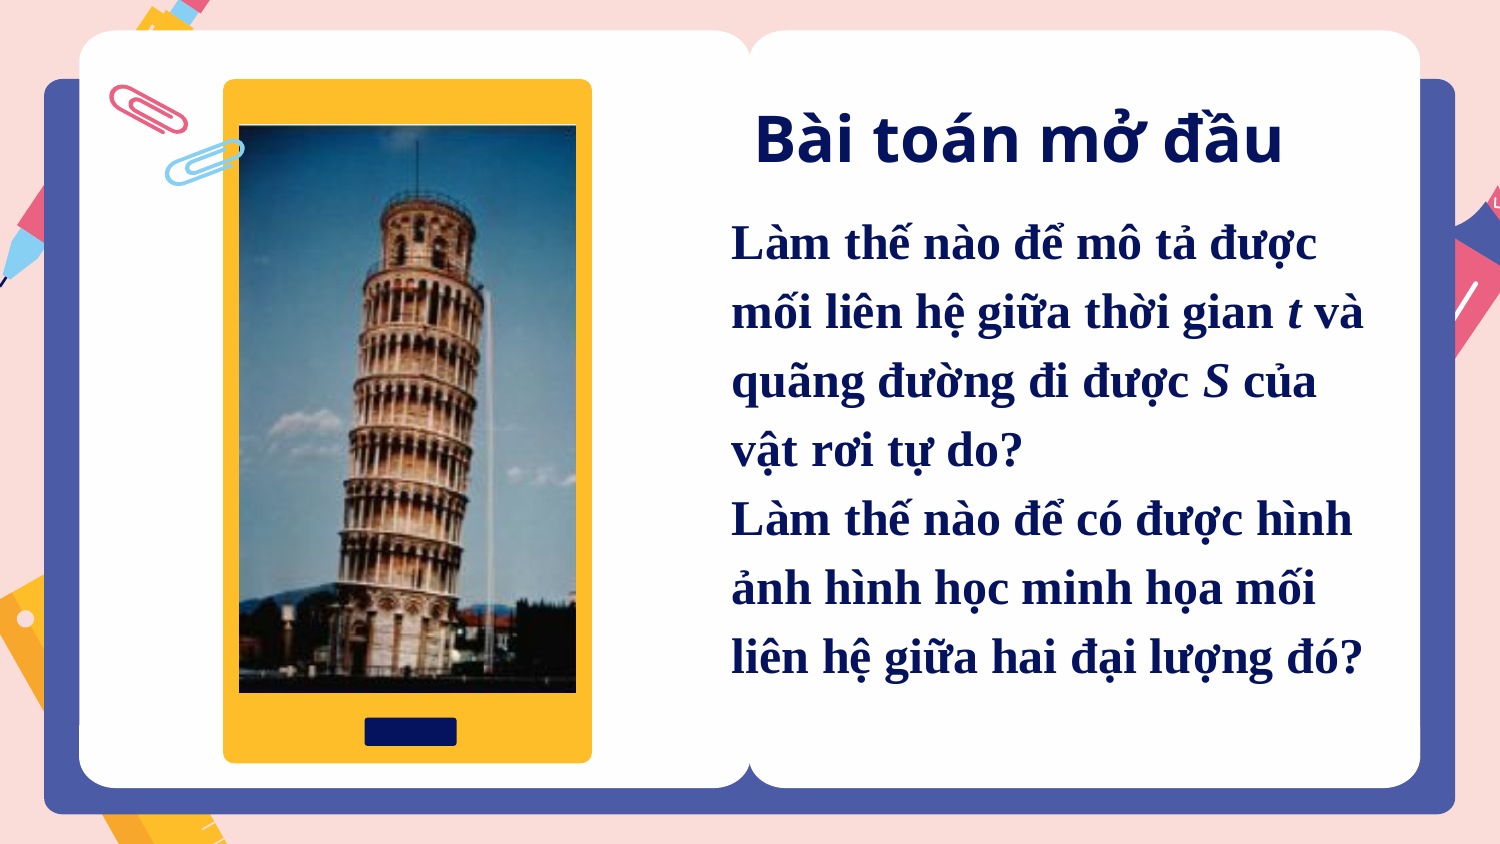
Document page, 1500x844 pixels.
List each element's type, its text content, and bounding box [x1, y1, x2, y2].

subtitle Làm thế nào để mô tả được mối liên hệ giữa thời gian t và quãng đường đi được S của vật rơi tự do? Làm thế nào để có được hình ảnh hình học minh họa mối liên hệ giữa hai đại lượng đó? [716, 185, 1386, 707]
picture [239, 124, 576, 693]
title Bài toán mở đầu [704, 56, 1301, 191]
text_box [103, 78, 251, 191]
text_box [222, 78, 593, 764]
